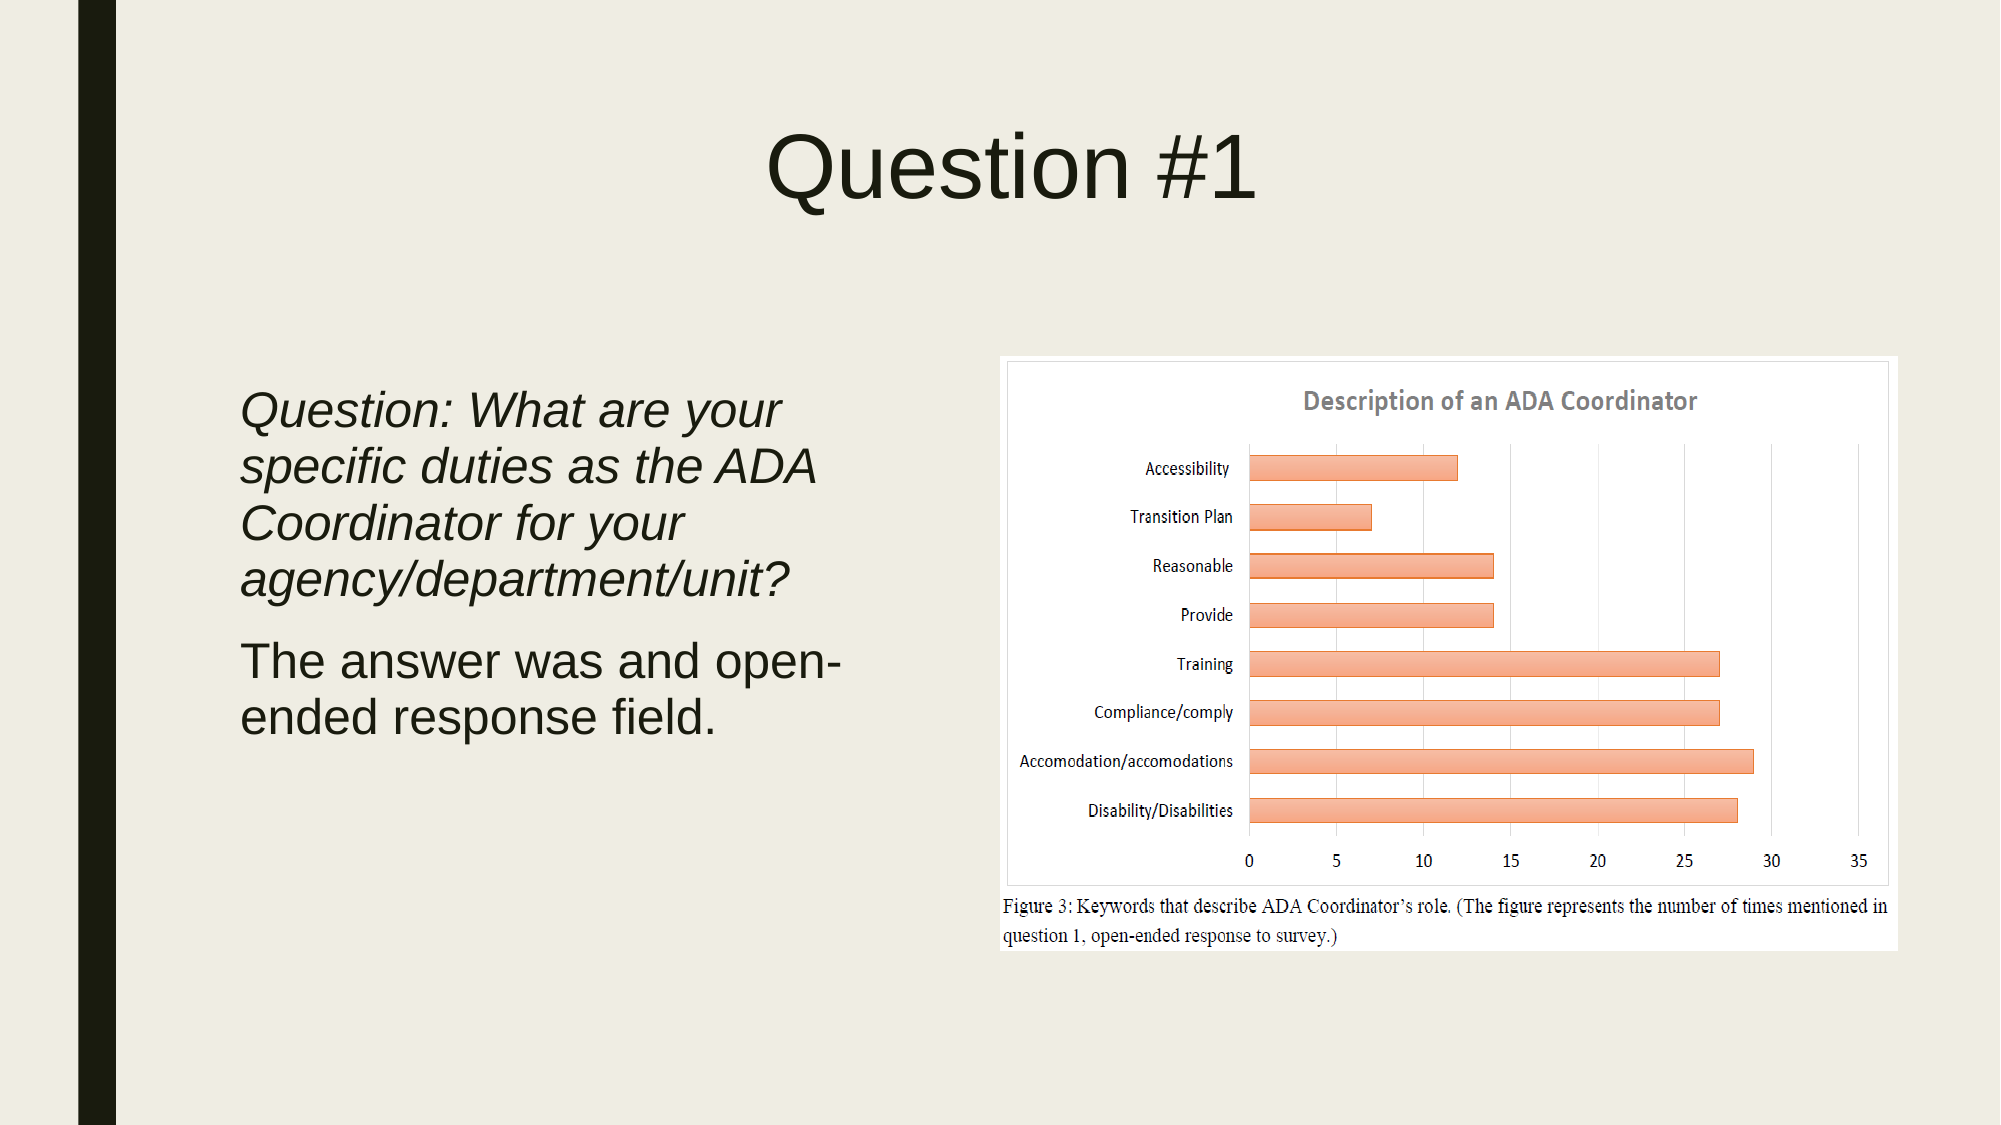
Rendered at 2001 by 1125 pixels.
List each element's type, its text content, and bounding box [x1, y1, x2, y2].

list Question: What are your specific duties as the ADA Coordinator for your agency/department/unit? The answer was and open-ended response field. [225, 375, 955, 963]
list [1000, 356, 1898, 951]
title Question #1 [225, 112, 1800, 357]
